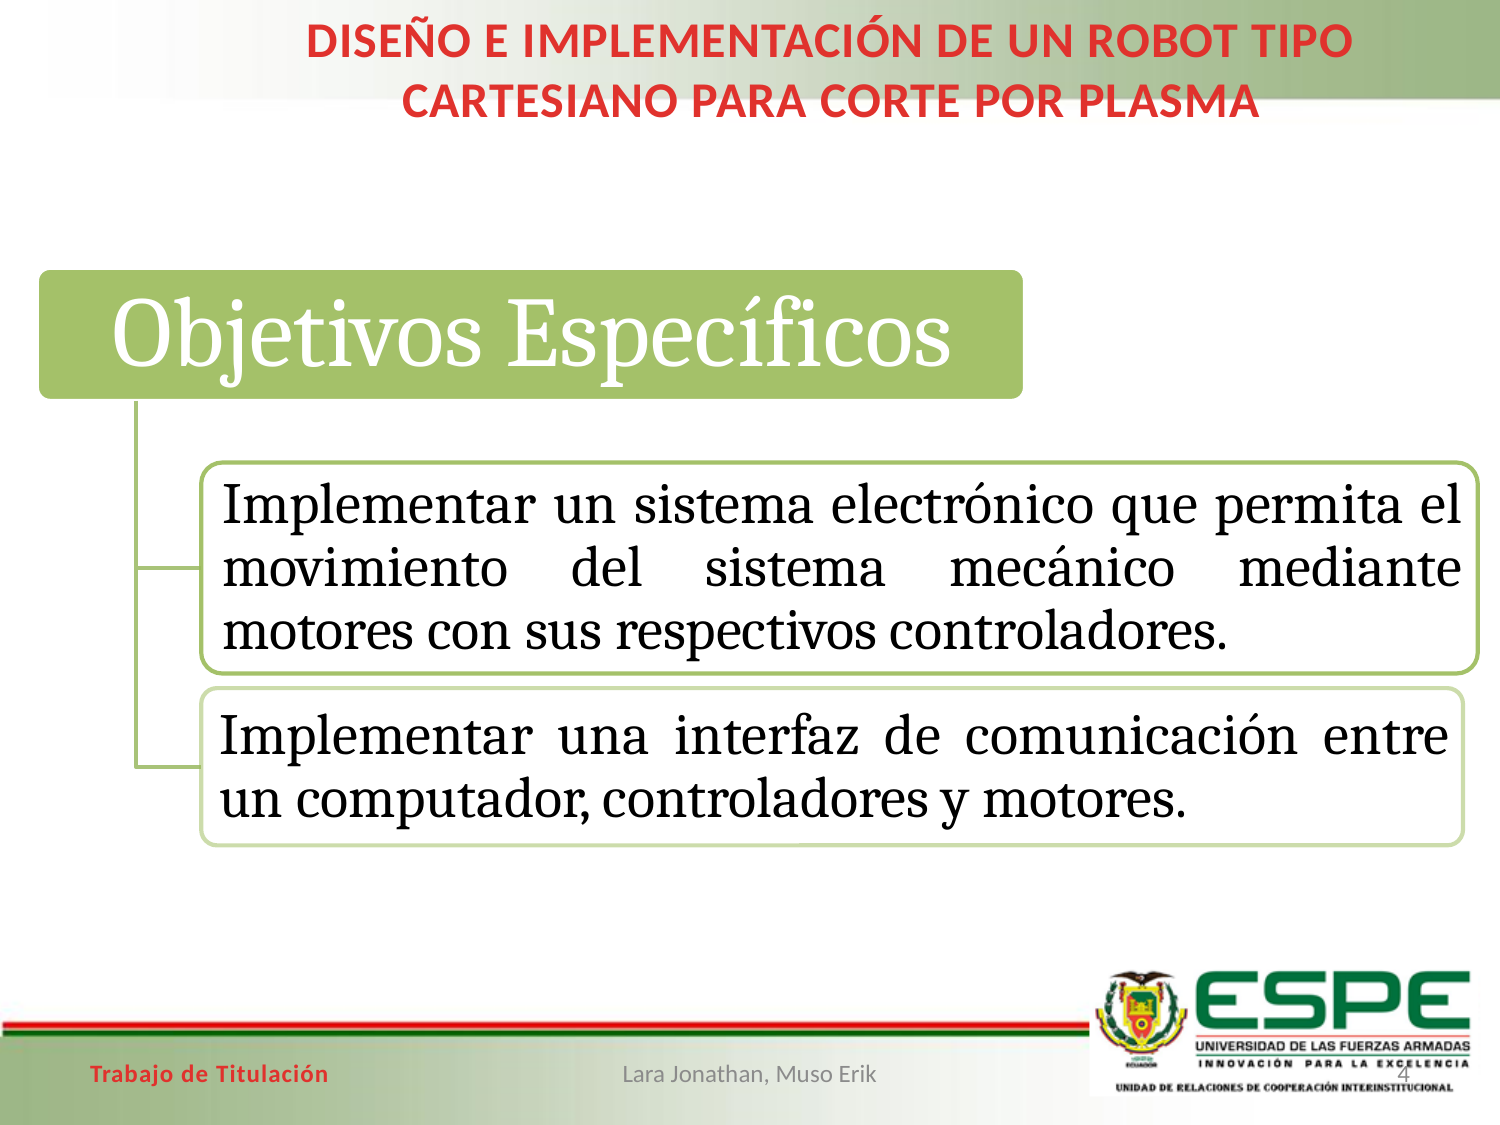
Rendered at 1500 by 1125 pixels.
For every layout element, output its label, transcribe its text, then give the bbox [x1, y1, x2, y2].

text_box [2, 135, 1479, 1024]
slide_number 4 [1074, 1042, 1425, 1103]
slide_number Trabajo de Titulación [75, 1042, 425, 1103]
text_box DISEÑO E IMPLEMENTACIÓN DE UN ROBOT TIPO CARTESIANO PARA CORTE POR PLASMA [187, 0, 1475, 135]
footer Lara Jonathan, Muso Erik [512, 1042, 988, 1103]
picture [0, 0, 1500, 1125]
